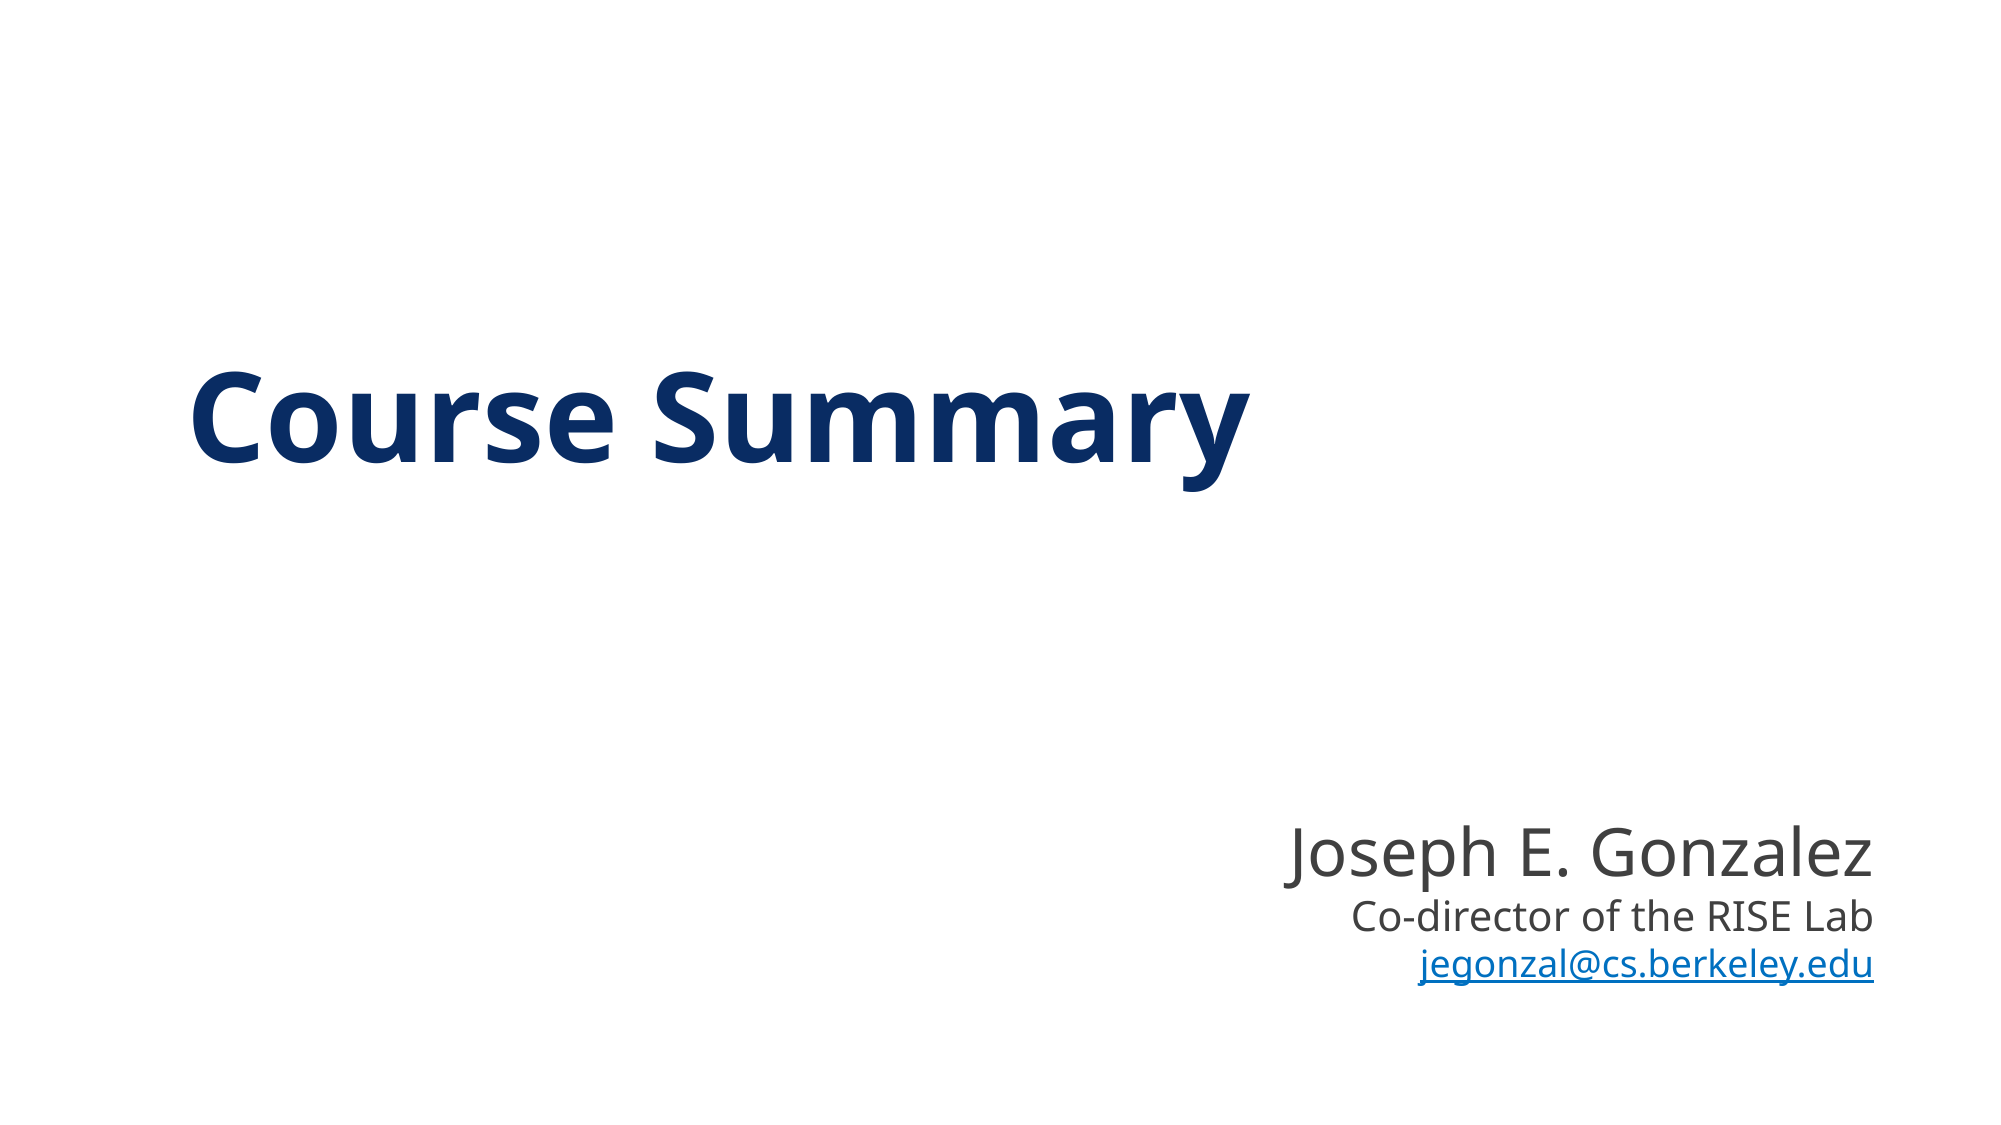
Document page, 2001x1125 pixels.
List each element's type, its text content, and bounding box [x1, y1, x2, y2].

text_box Joseph E. Gonzalez Co-director of the RISE Lab jegonzal@cs.berkeley.edu [741, 794, 1890, 1004]
text_box Course Summary [171, 329, 1267, 495]
